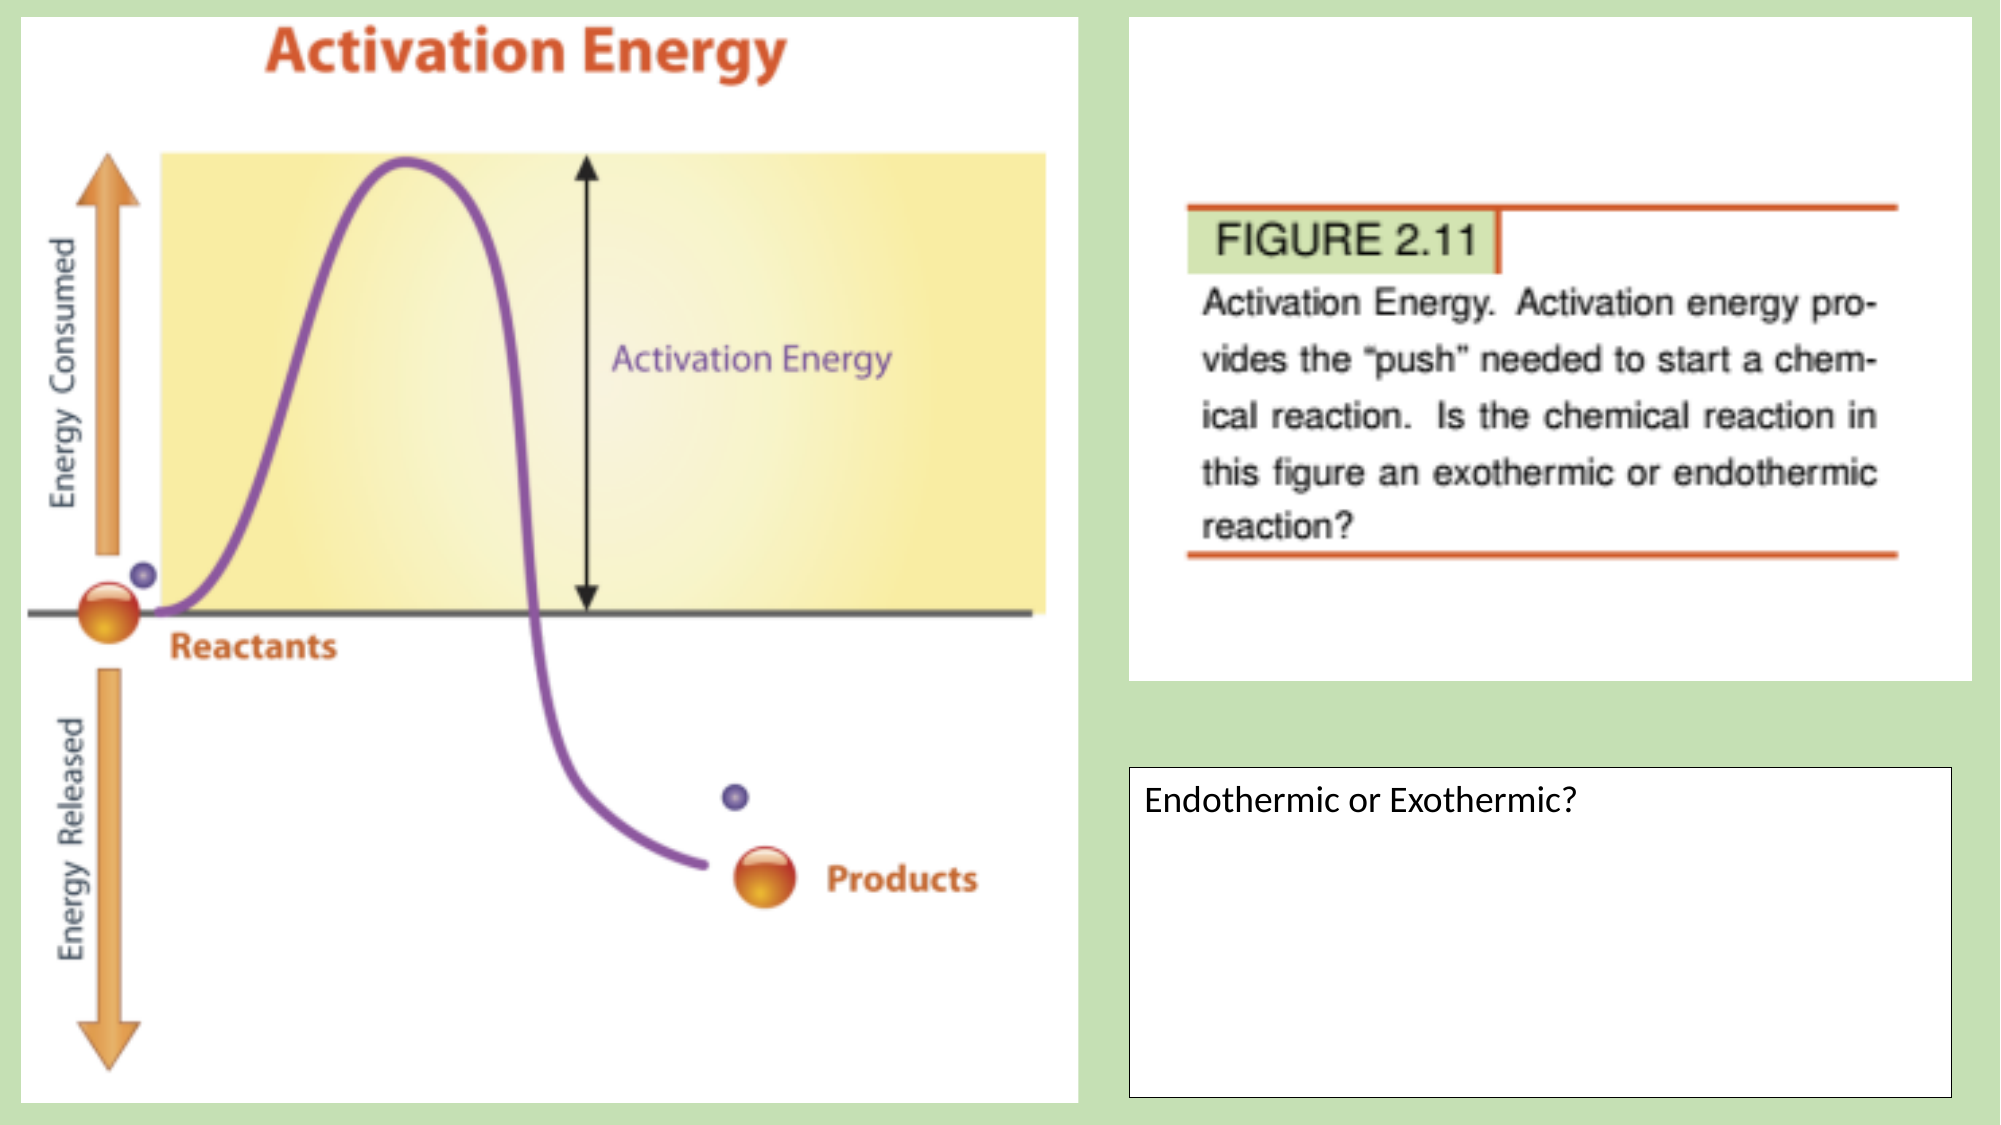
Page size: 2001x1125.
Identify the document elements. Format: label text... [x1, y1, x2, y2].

text_box Endothermic or Exothermic? [1129, 767, 1952, 1098]
picture [21, 17, 1079, 1103]
picture [1129, 17, 1972, 681]
